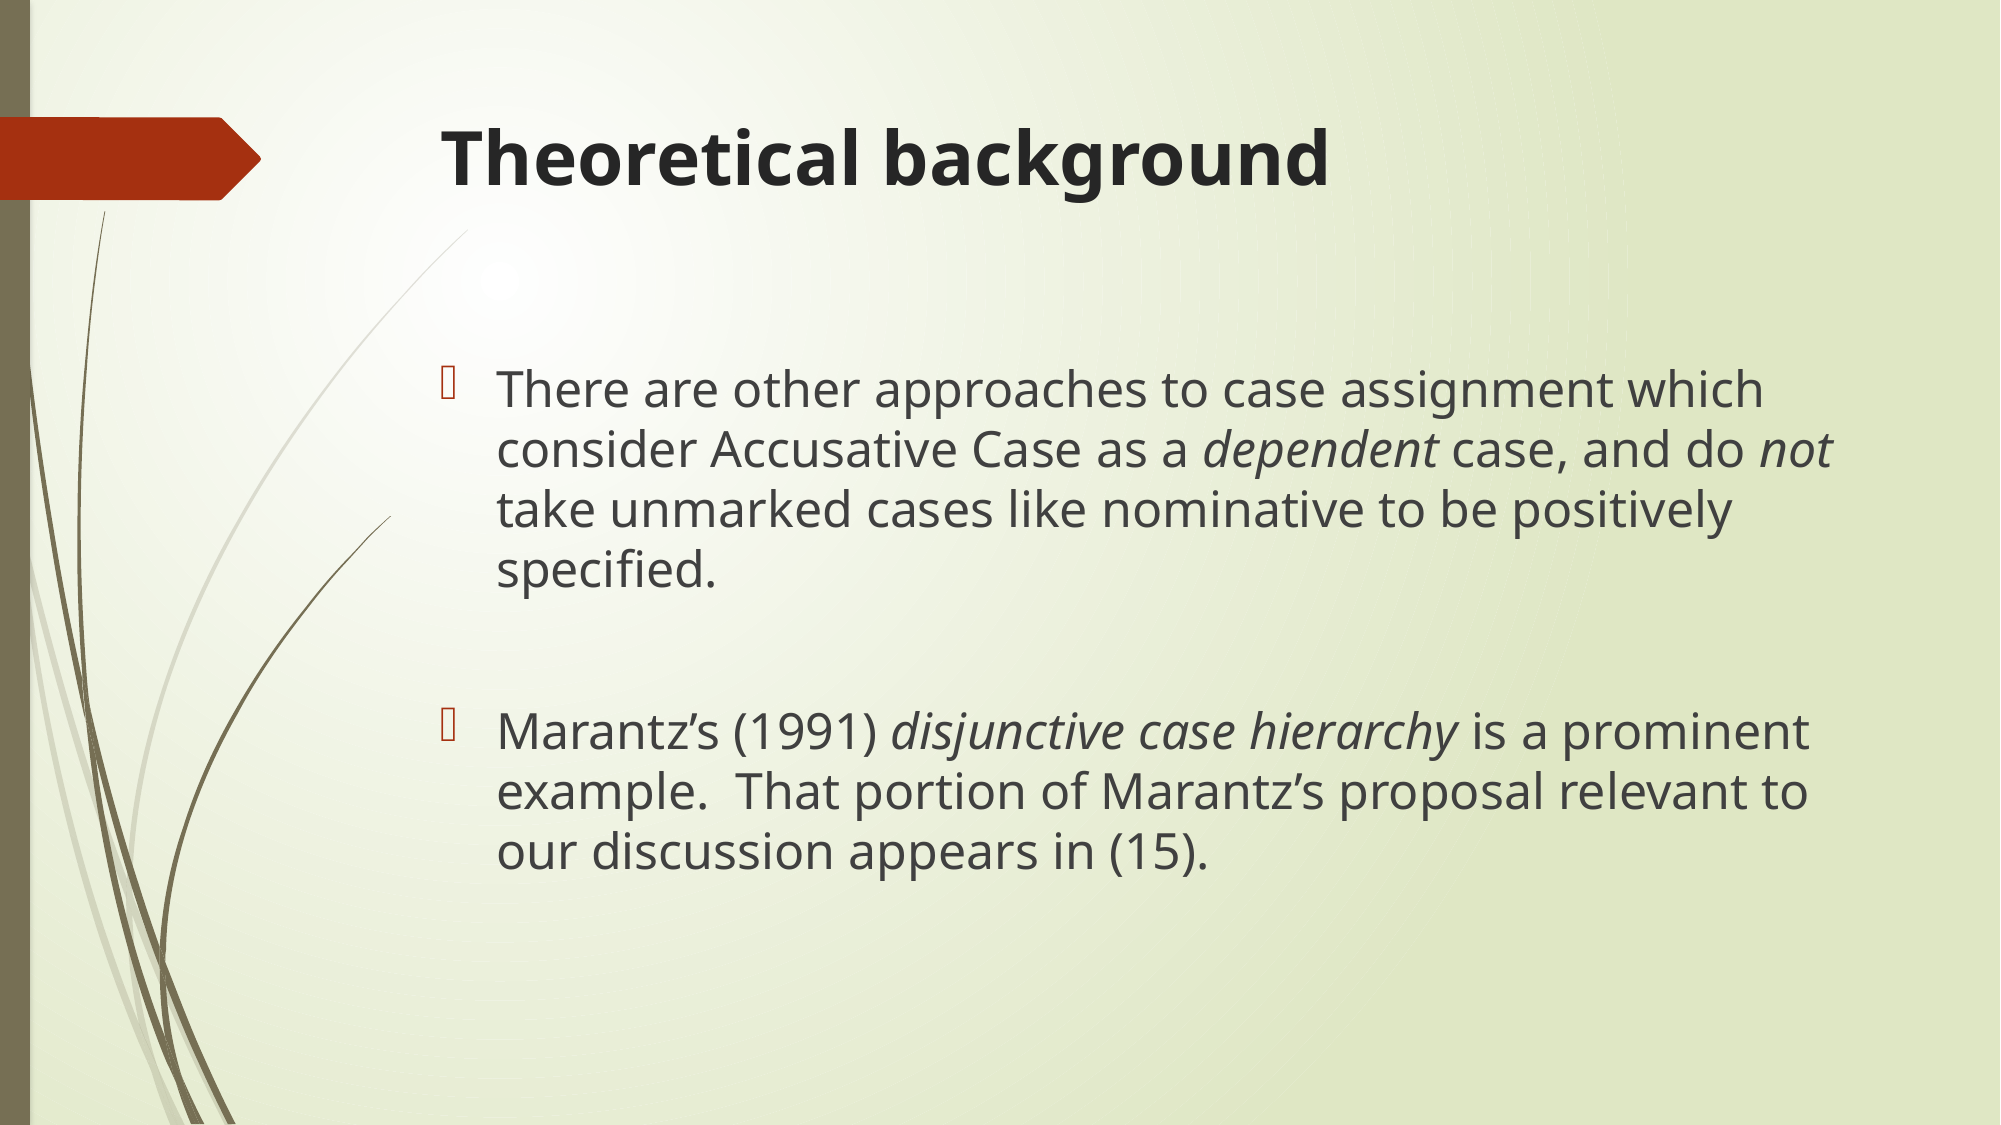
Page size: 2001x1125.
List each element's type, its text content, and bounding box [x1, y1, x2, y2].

list There are other approaches to case assignment which consider Accusative Case as a dependent case, and do not take unmarked cases like nominative to be positively specified. Marantz’s (1991) disjunctive case hierarchy is a prominent example. That portion of Marantz’s proposal relevant to our discussion appears in (15). [424, 350, 1888, 970]
title Theoretical background [425, 102, 1888, 313]
